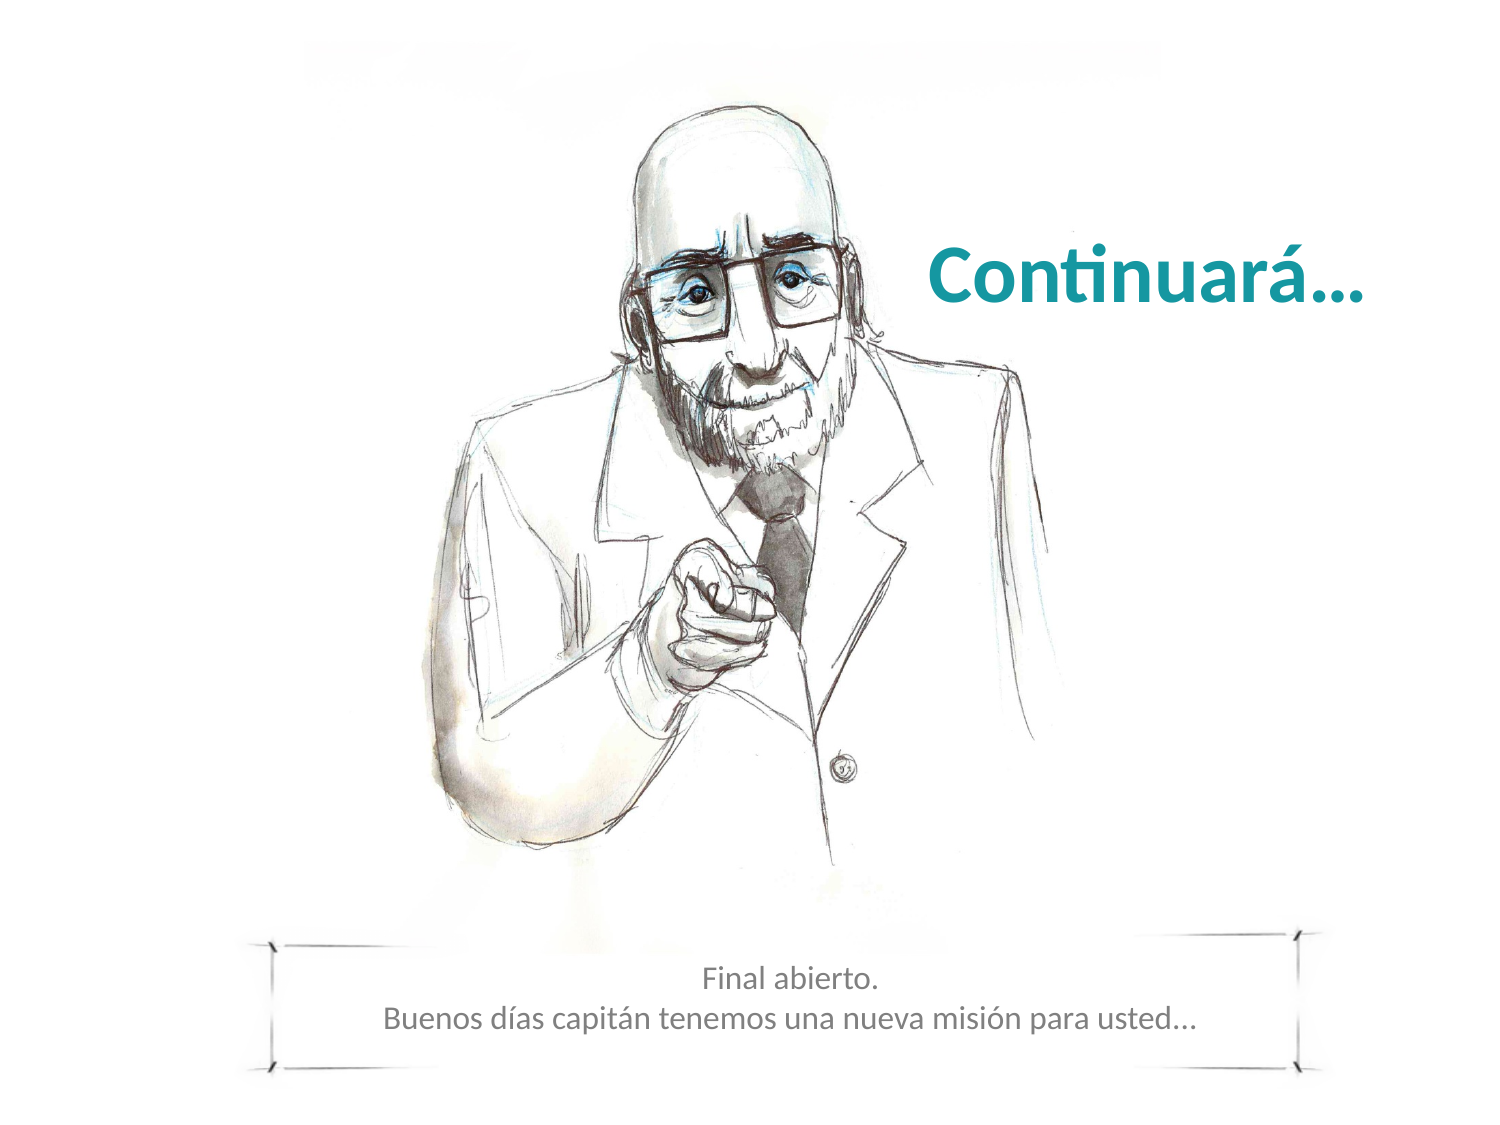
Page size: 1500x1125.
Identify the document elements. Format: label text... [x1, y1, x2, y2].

text_box Continuará… [1165, 212, 1500, 327]
text_box Final abierto. Buenos días capitán tenemos una nueva misión para usted... [473, 971, 1099, 1044]
picture [234, 34, 1337, 1091]
